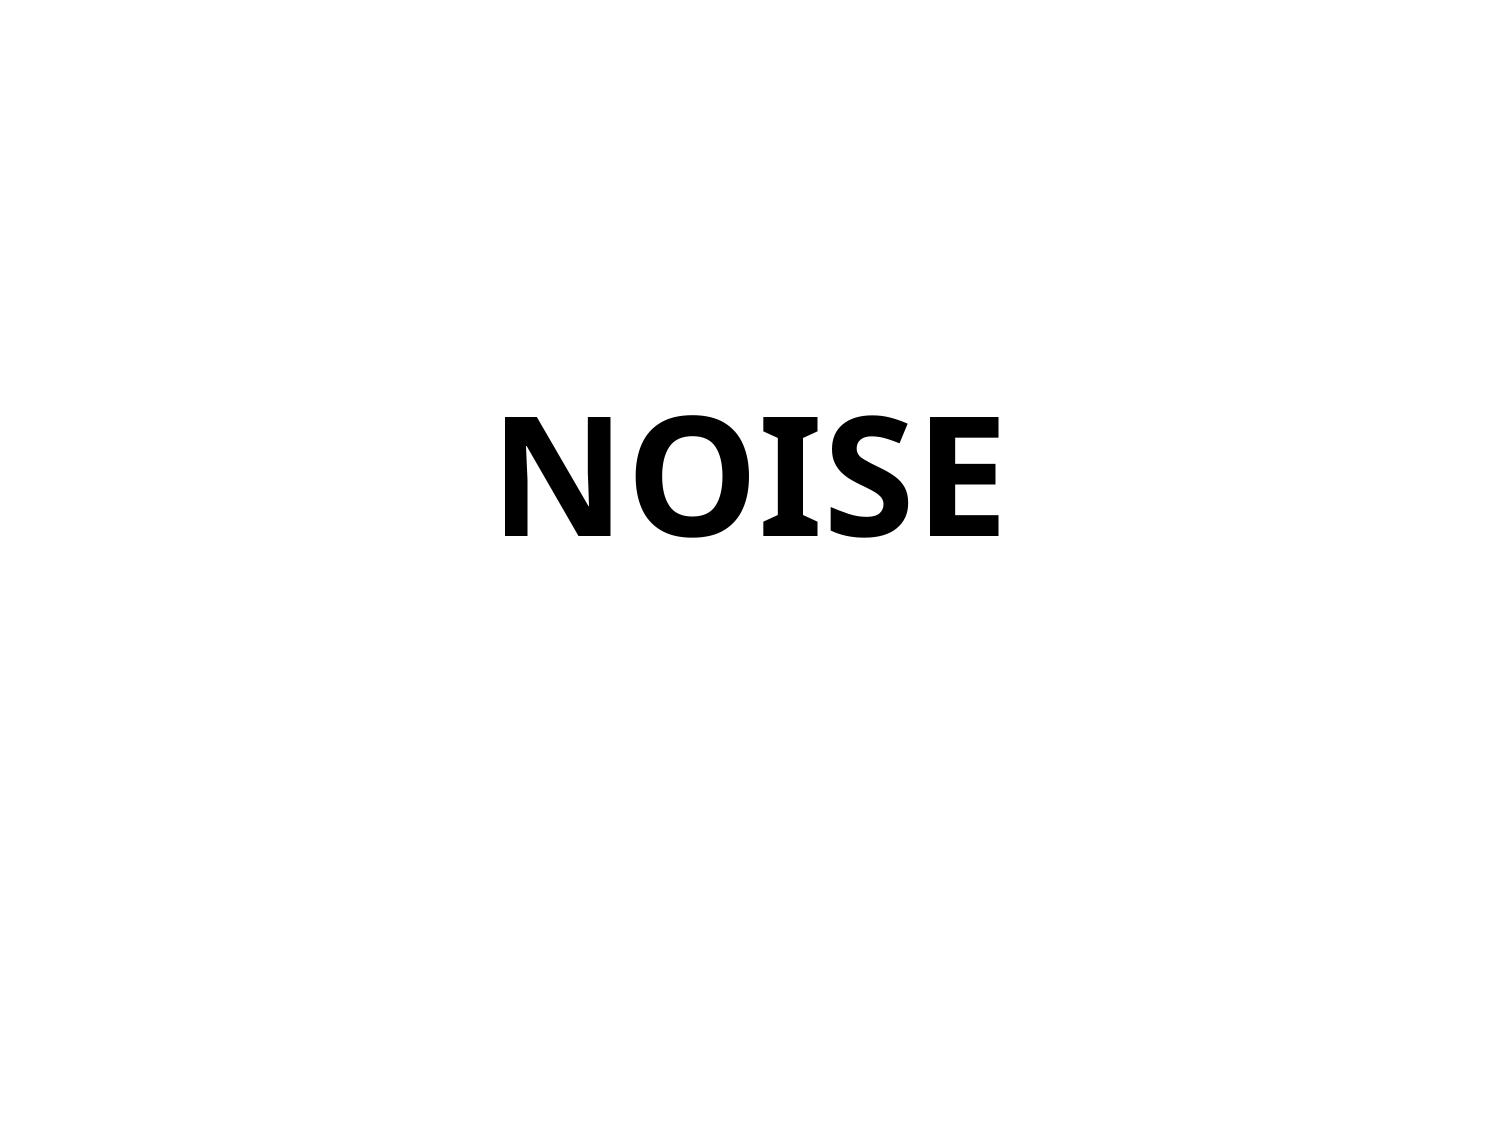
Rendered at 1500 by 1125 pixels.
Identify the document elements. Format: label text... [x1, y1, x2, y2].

title NOISE [112, 349, 1388, 591]
